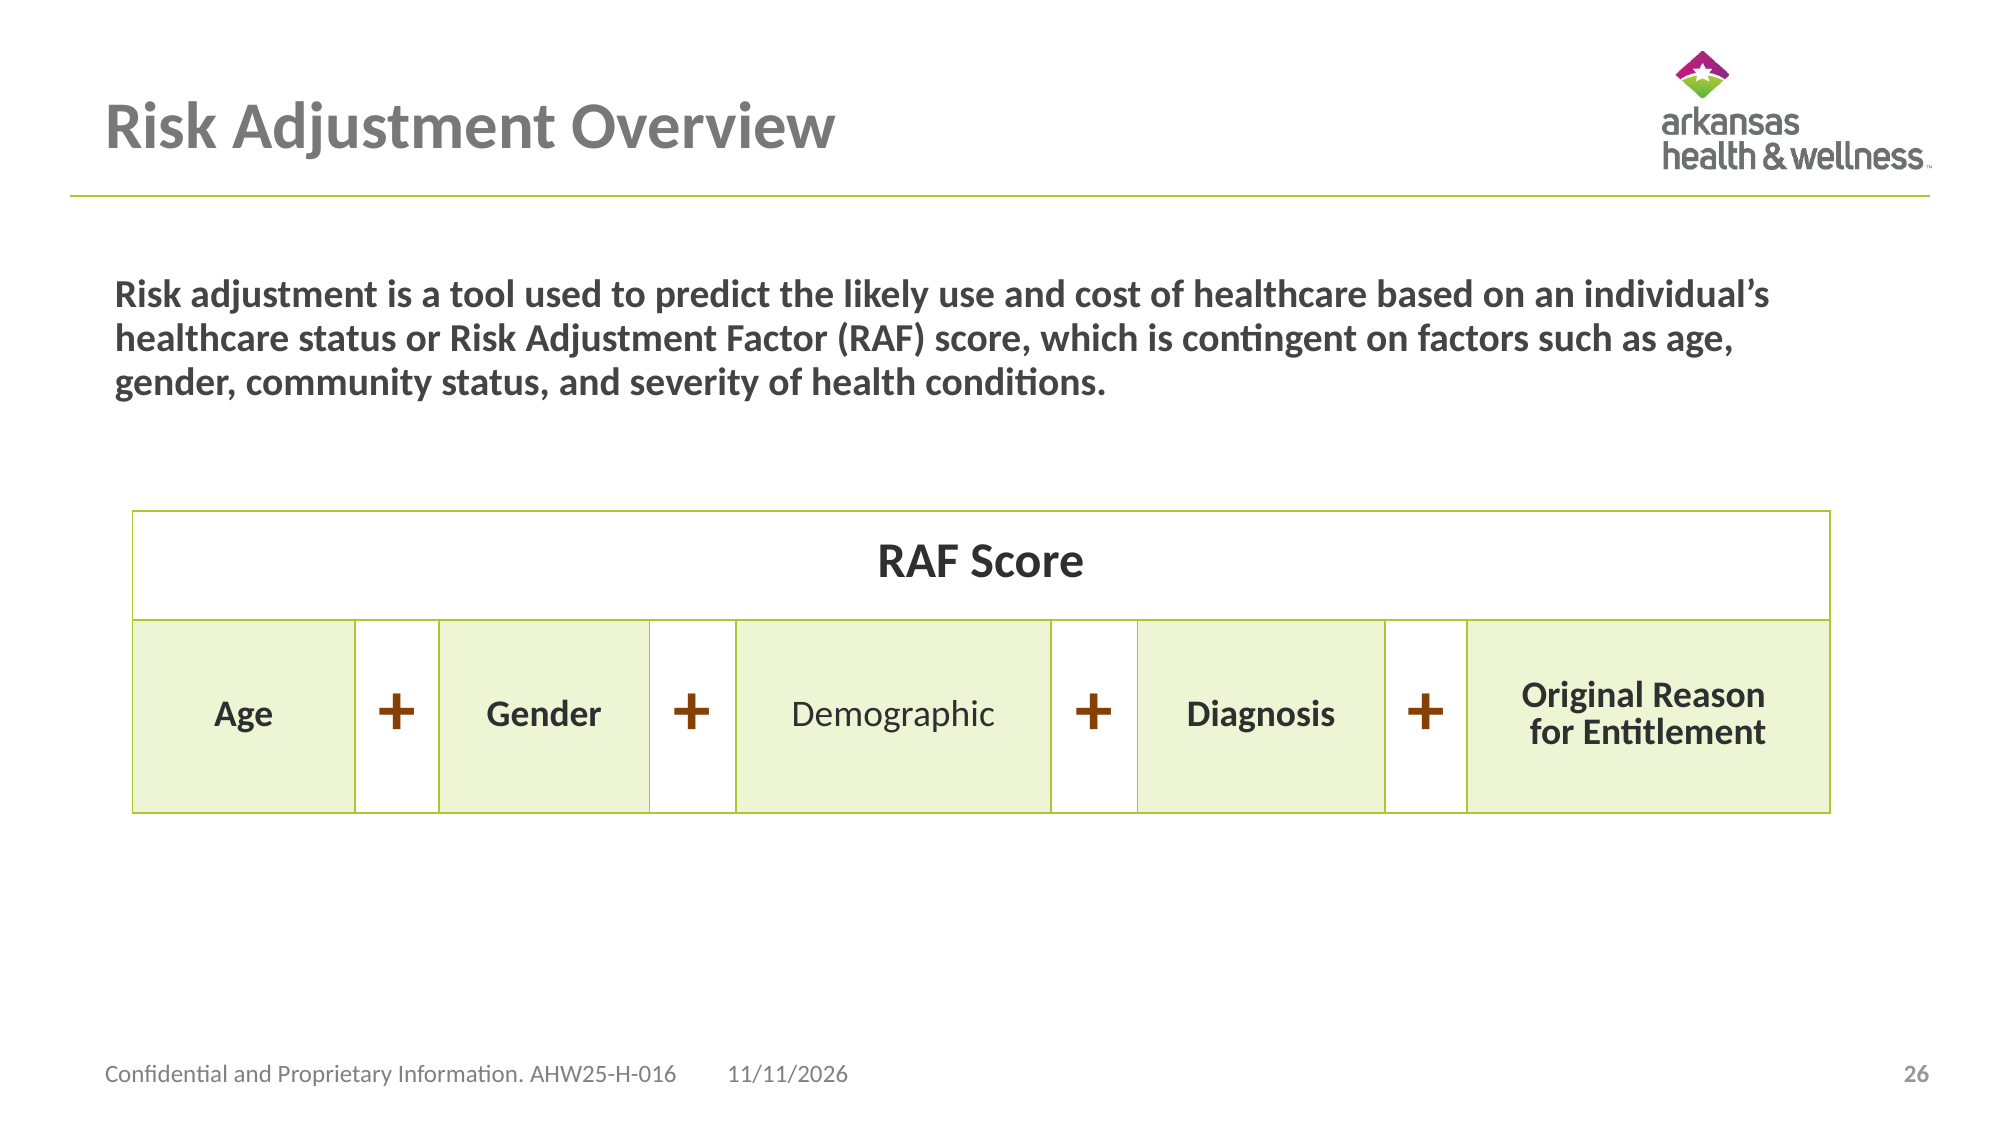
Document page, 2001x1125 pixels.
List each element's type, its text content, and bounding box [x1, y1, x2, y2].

list Risk adjustment is a tool used to predict the likely use and cost of healthcare based on an individual’s healthcare status or Risk Adjustment Factor (RAF) score, which is contingent on factors such as age, gender, community status, and severity of health conditions. [115, 264, 1841, 426]
table_cell Original Reason for Entitlement [1468, 621, 1829, 812]
picture [1662, 51, 1932, 170]
footer Confidential and Proprietary Information. AHW25-H-016 [105, 1042, 727, 1103]
table_header RAF Score [133, 512, 1829, 619]
table_cell Diagnosis [1138, 621, 1384, 812]
table_cell + [356, 621, 438, 812]
table_cell Age [133, 621, 354, 812]
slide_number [727, 1042, 1178, 1103]
title Risk Adjustment Overview [105, 83, 906, 197]
table_cell + [1052, 621, 1137, 812]
table_cell + [650, 621, 735, 812]
slide_number 26 [1494, 1042, 1945, 1103]
table_cell + [1386, 621, 1466, 812]
table_cell Gender [440, 621, 649, 812]
table_cell Demographic [737, 621, 1050, 812]
